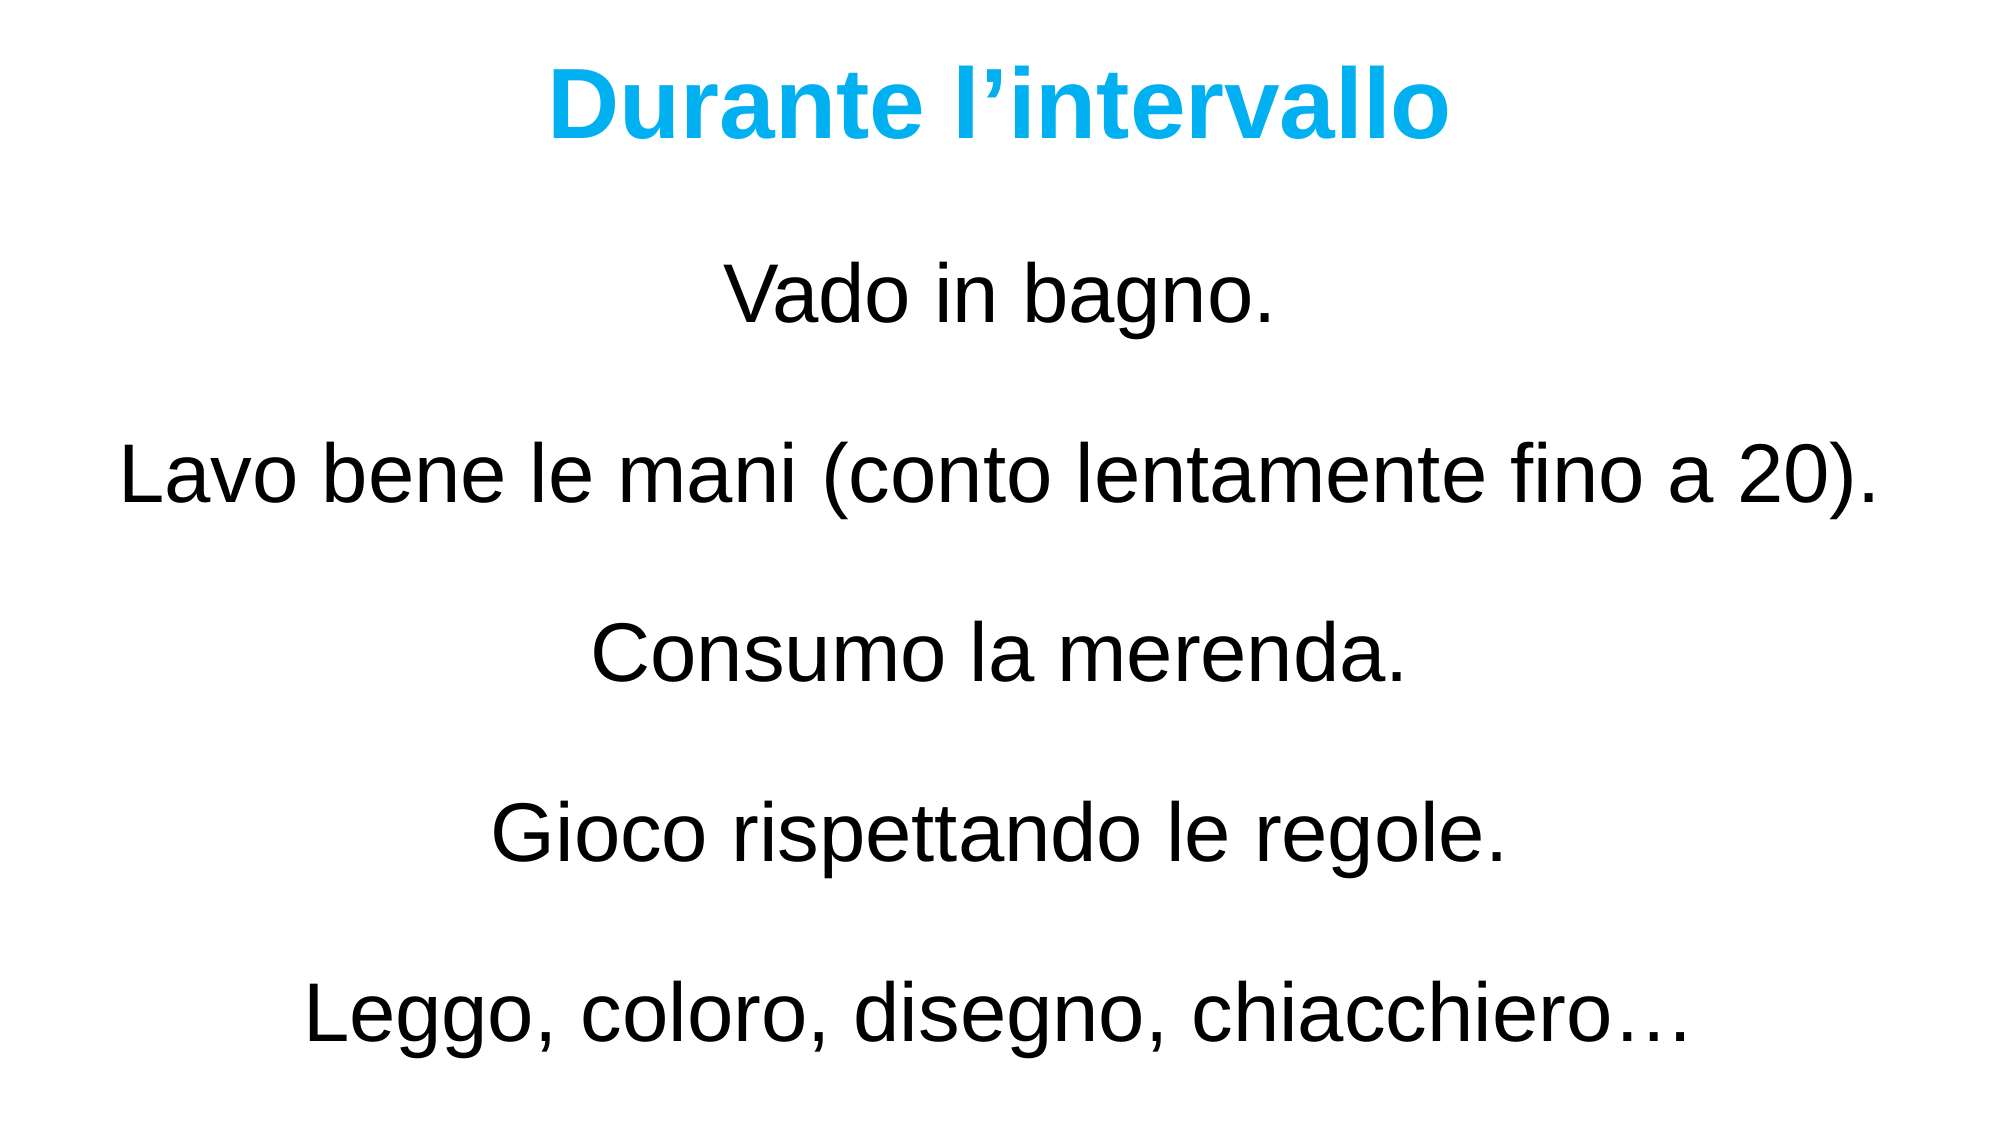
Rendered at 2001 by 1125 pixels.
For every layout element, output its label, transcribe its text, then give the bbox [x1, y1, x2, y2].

title Durante l’intervallo Vado in bagno. Lavo bene le mani (conto lentamente fino a 20). Consumo la merenda. Gioco rispettando le regole. Leggo, coloro, disegno, chiacchiero… [61, 707, 1939, 1068]
